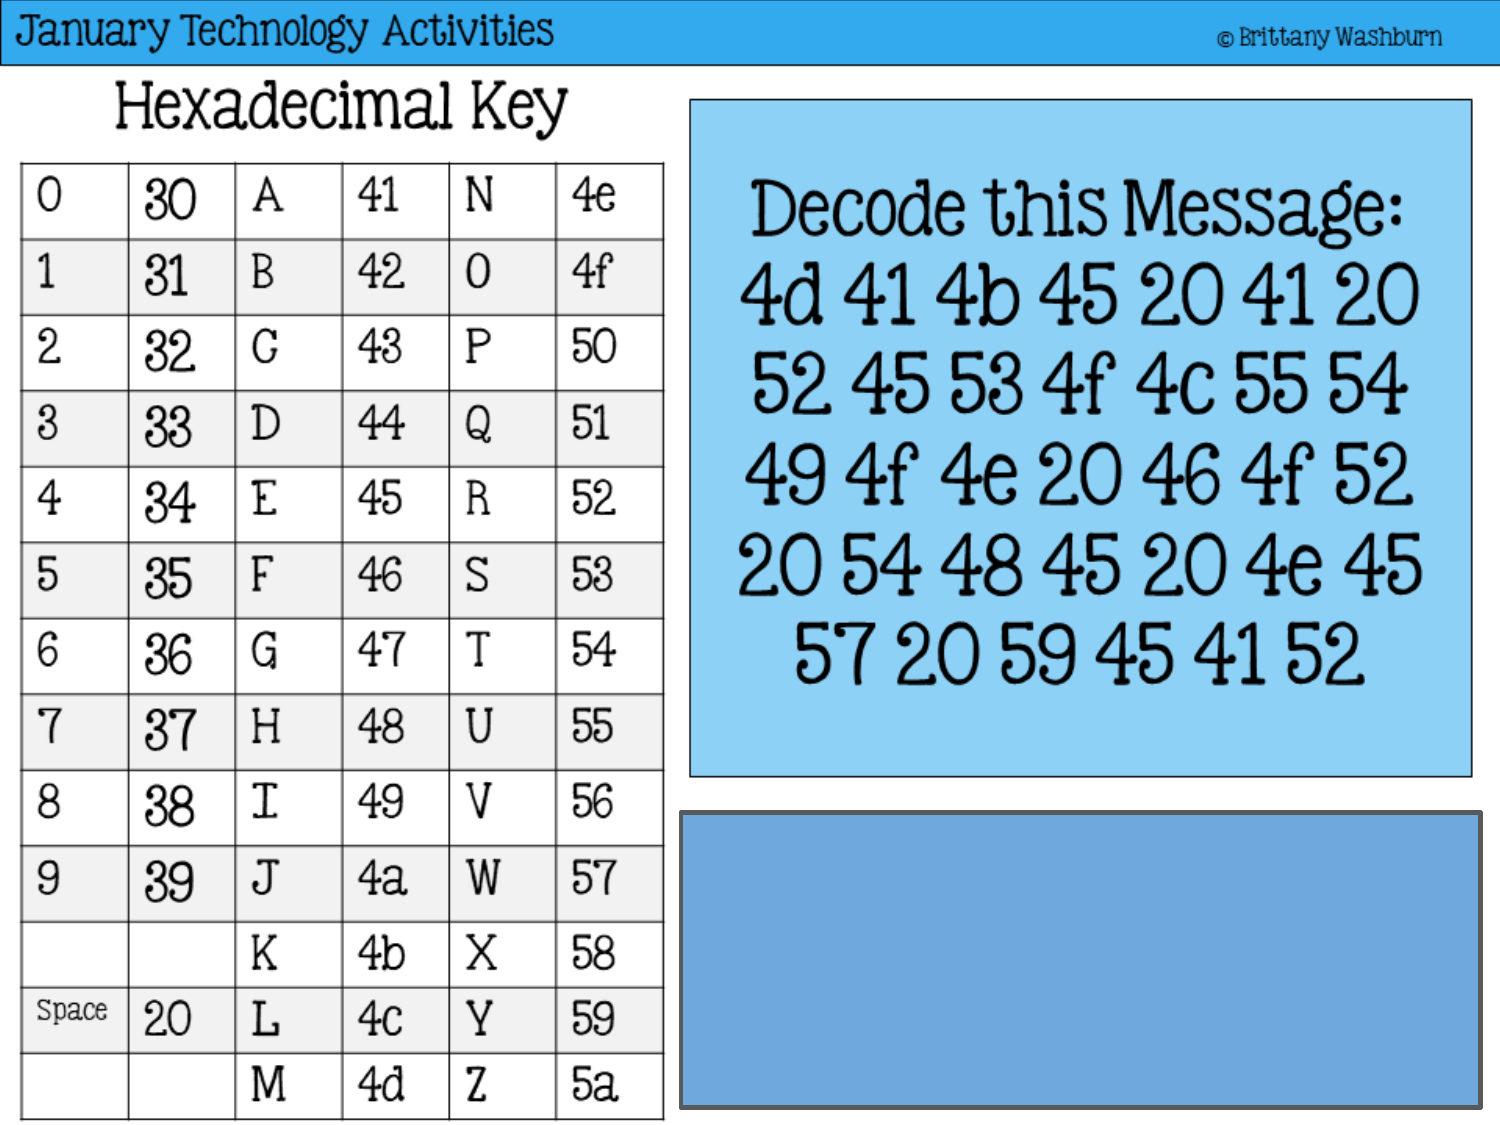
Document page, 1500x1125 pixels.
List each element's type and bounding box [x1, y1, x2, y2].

picture [0, 0, 1500, 1125]
text_box [680, 812, 1481, 1108]
